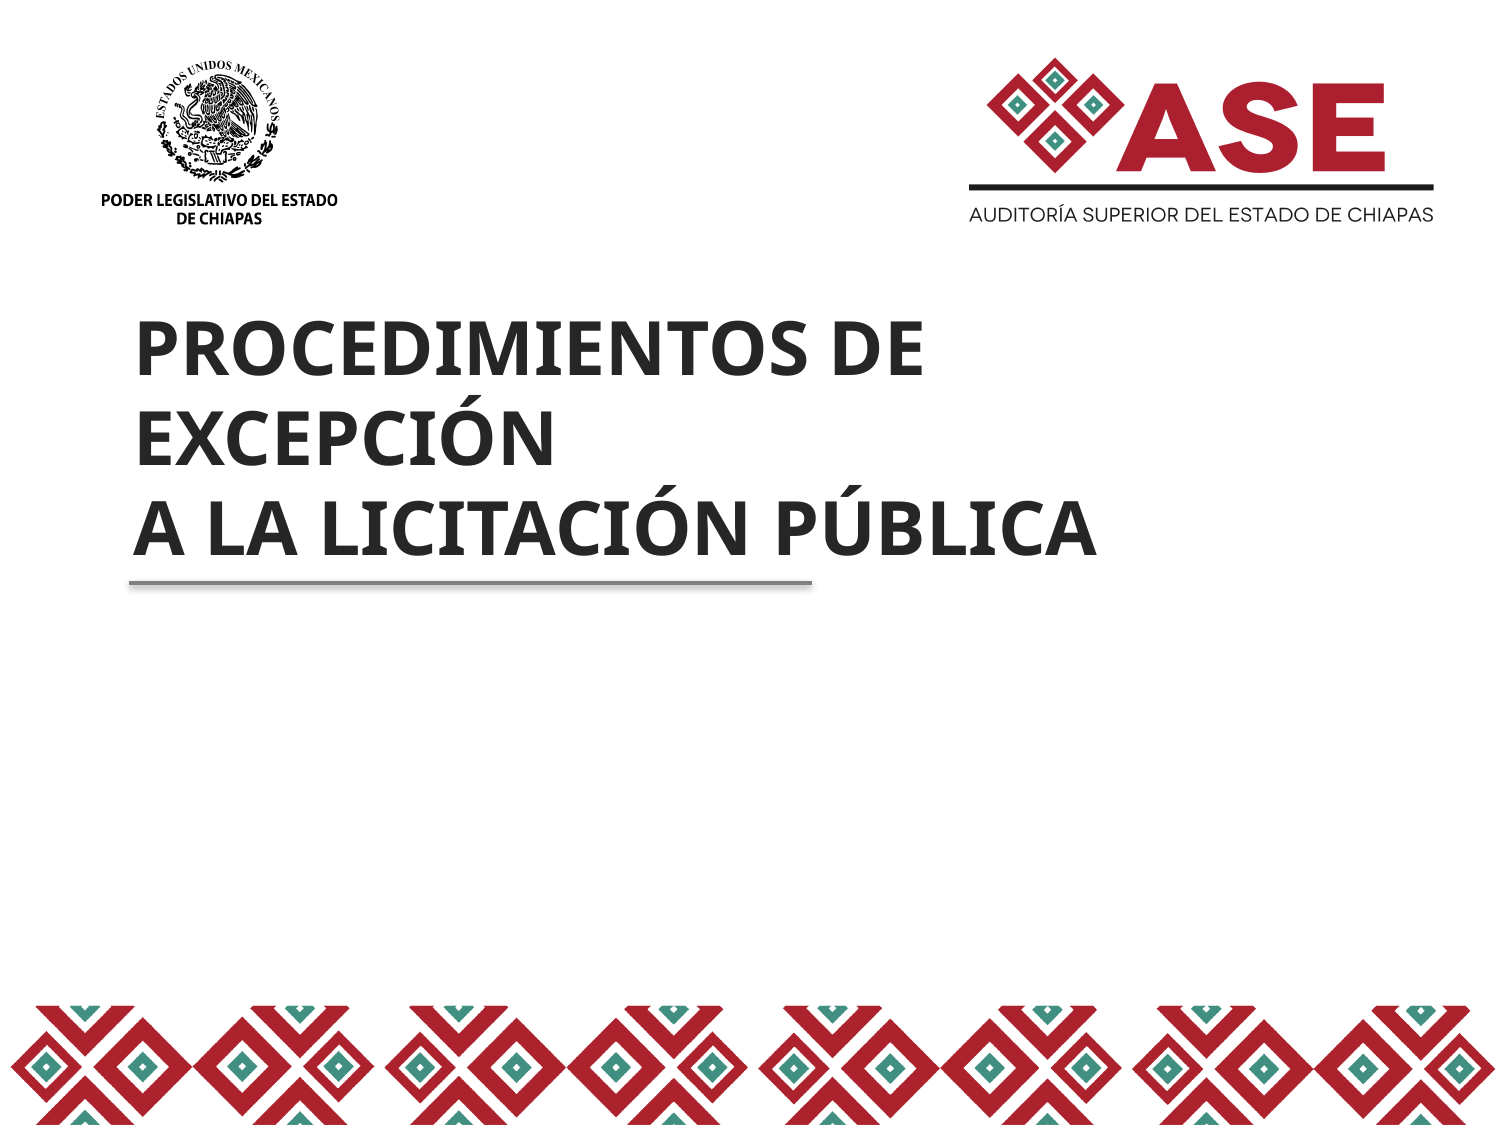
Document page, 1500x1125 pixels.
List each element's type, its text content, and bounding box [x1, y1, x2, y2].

picture [958, 36, 1445, 239]
text_box PROCEDIMIENTOS DE EXCEPCIÓN A LA LICITACIÓN PÚBLICA [118, 293, 1123, 578]
picture [90, 43, 351, 247]
picture [2, 1006, 1495, 1125]
